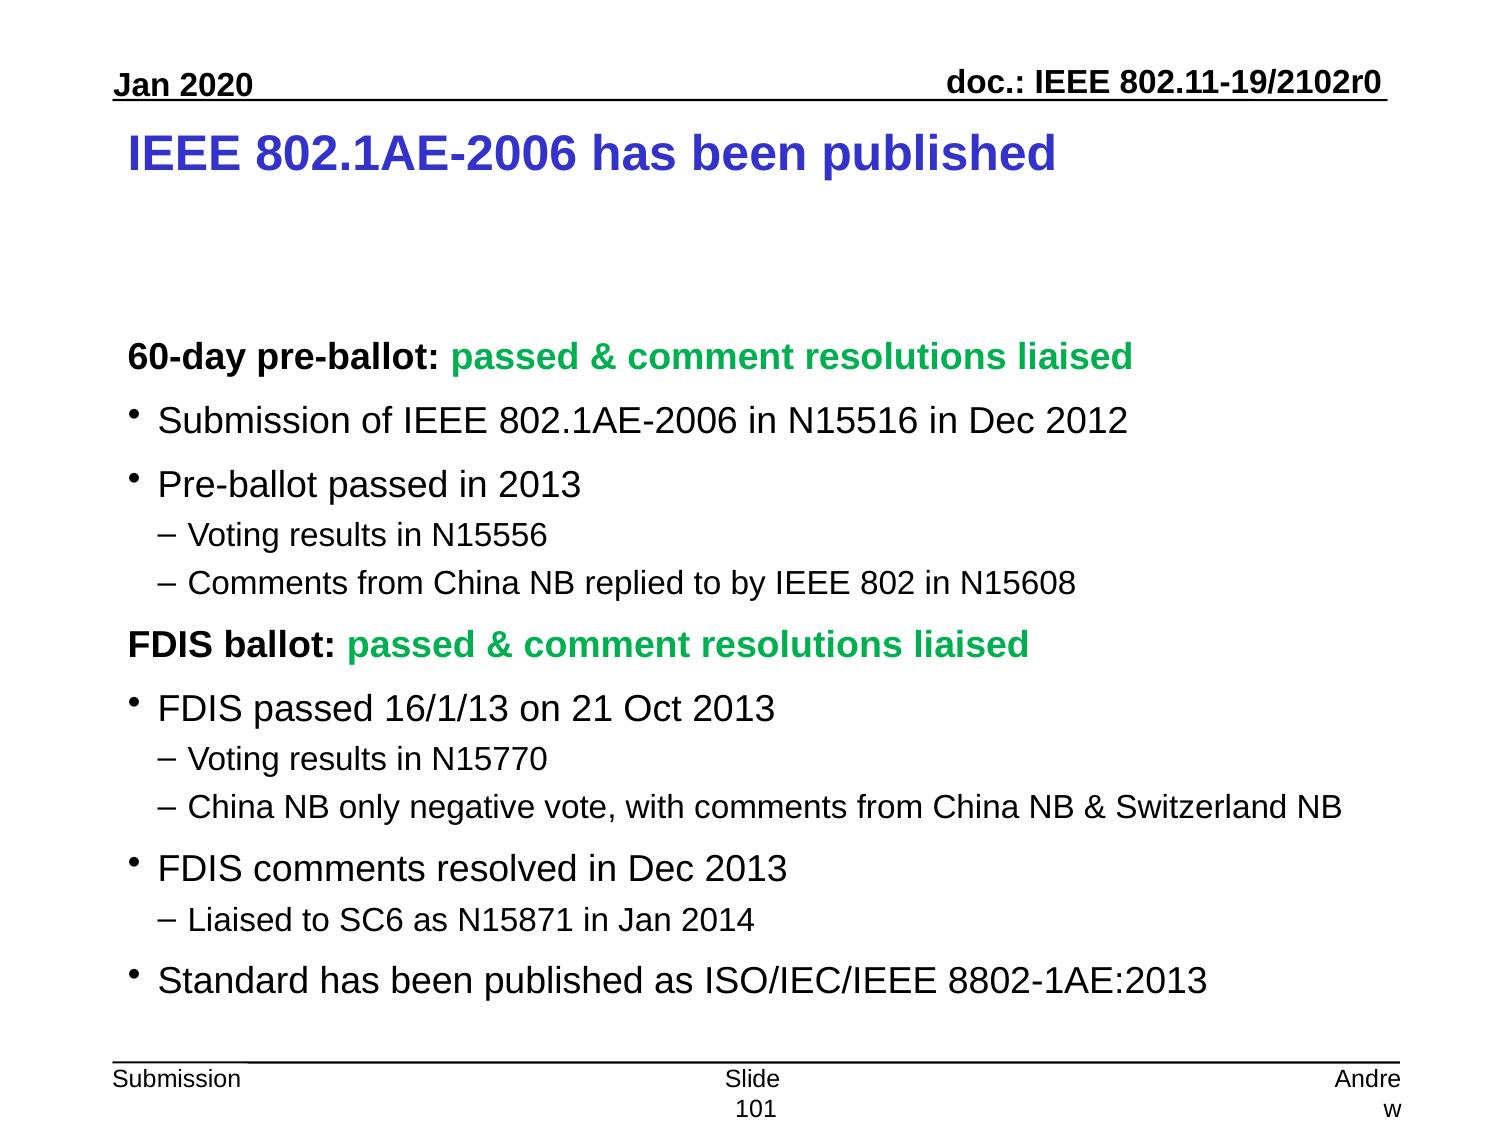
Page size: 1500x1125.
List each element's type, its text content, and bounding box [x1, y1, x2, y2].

title IEEE 802.1AE-2006 has been published [112, 112, 1475, 288]
slide_number Slide 101 [709, 1061, 803, 1093]
footer Andrew Myles, Cisco [1320, 1061, 1402, 1093]
list 60-day pre-ballot: passed & comment resolutions liaised Submission of IEEE 802.1AE-2006 in N15516 in Dec 2012 Pre-ballot passed in 2013 Voting results in N15556 Comments from China NB replied to by IEEE 802 in N15608 FDIS ballot: passed & comment resolutions liaised FDIS passed 16/1/13 on 21 Oct 2013 Voting results in N15770 China NB only negative vote, with comments from China NB & Switzerland NB FDIS comments resolved in Dec 2013 Liaised to SC6 as N15871 in Jan 2014 Standard has been published as ISO/IEC/IEEE 8802-1AE:2013 [112, 324, 1388, 1000]
